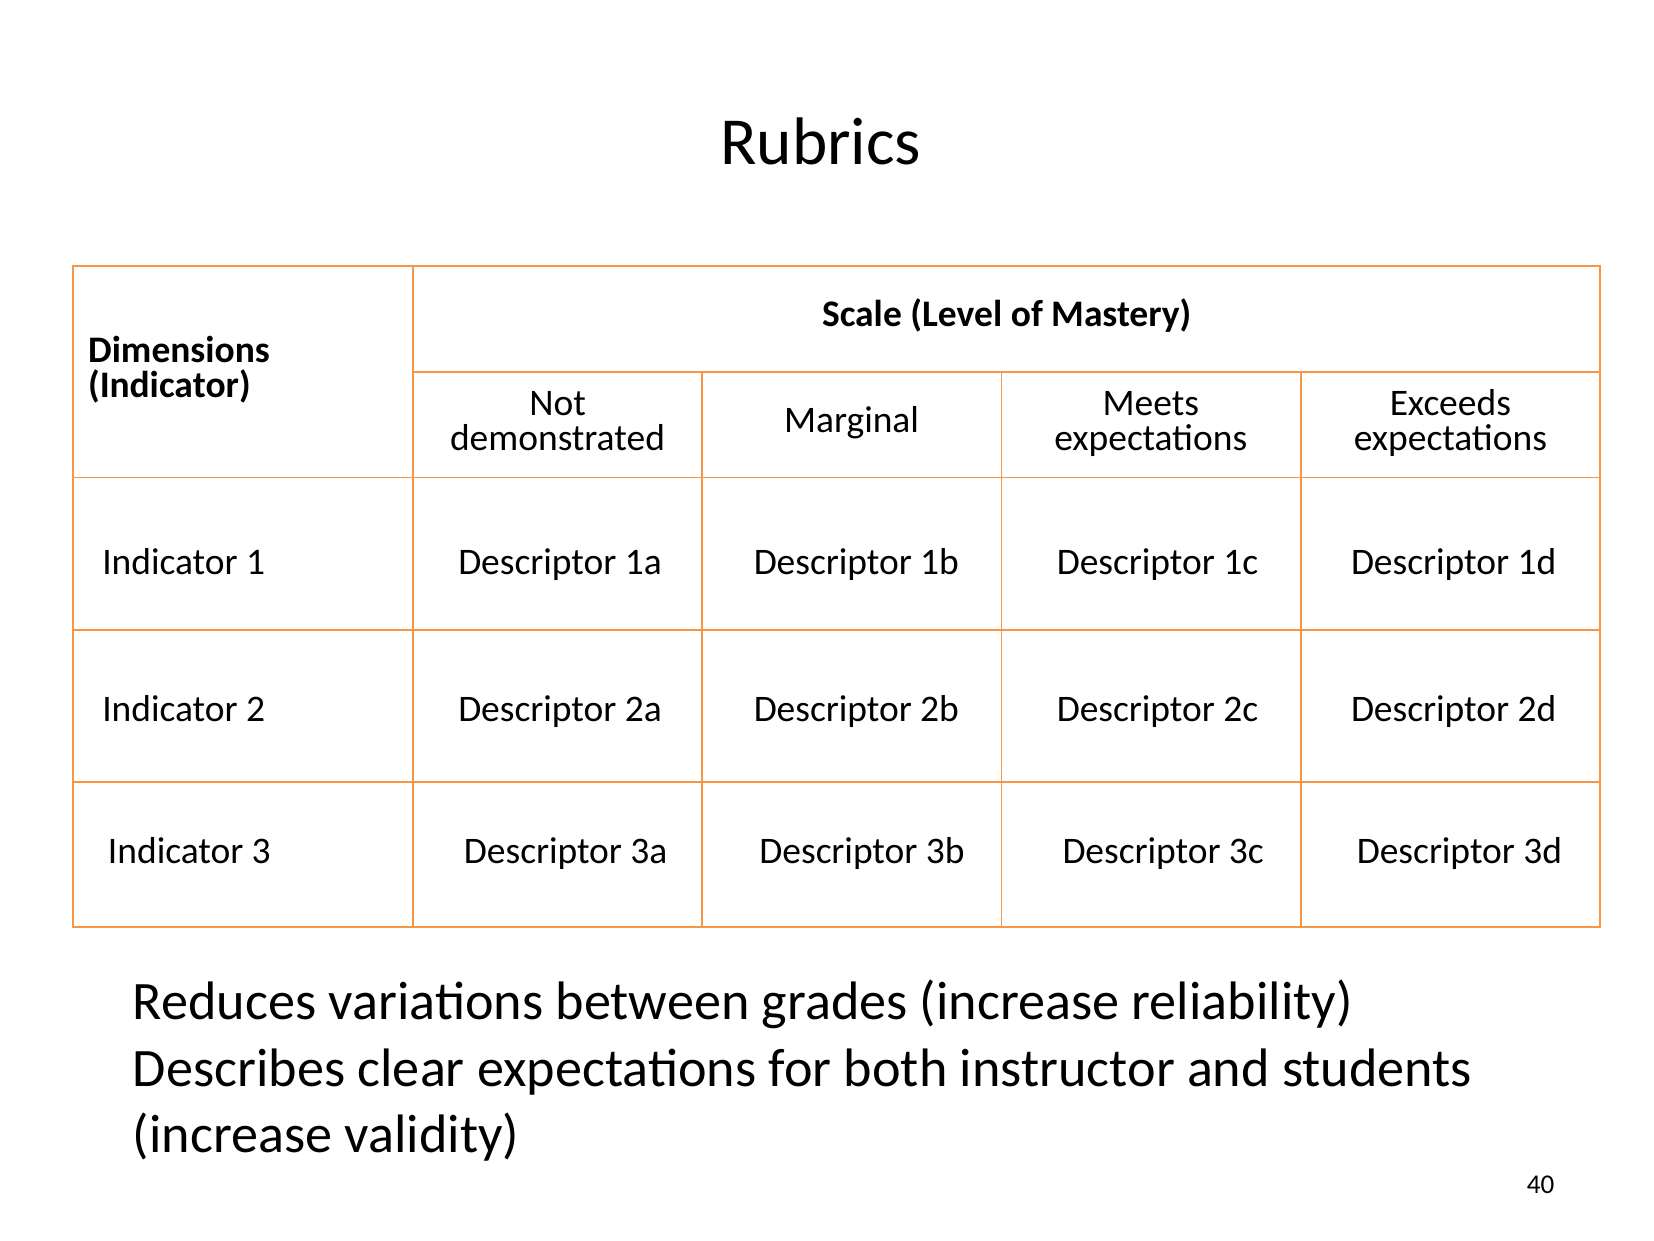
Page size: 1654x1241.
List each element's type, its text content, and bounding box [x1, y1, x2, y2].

table_cell [414, 631, 701, 781]
text_box Descriptor 2a [443, 680, 678, 738]
table_cell [1302, 783, 1599, 926]
text_box Descriptor 3a [448, 822, 683, 880]
text_box Descriptor 1c [1041, 533, 1274, 591]
text_box Reduces variations between grades (increase reliability) Describes clear expectations for both instructor and students (increase validity) [118, 956, 1565, 1105]
text_box Descriptor 1b [738, 533, 975, 591]
text_box Descriptor 2b [738, 680, 975, 738]
text_box Descriptor 2d [1336, 680, 1572, 738]
slide_number 40 [1185, 1149, 1571, 1216]
table_cell [703, 631, 1001, 781]
table_header Scale (Level of Mastery) [414, 267, 1599, 371]
table_cell Exceeds expectations [1302, 373, 1599, 477]
table_cell Meets expectations [1002, 373, 1300, 477]
table_cell Marginal [703, 373, 1001, 477]
table_cell [74, 783, 412, 926]
table_cell [414, 478, 701, 629]
table_cell [1002, 631, 1300, 781]
text_box Indicator 1 [87, 533, 281, 591]
text_box Descriptor 3d [1341, 822, 1578, 880]
text_box Indicator 3 [92, 822, 287, 880]
title Rubrics [76, 88, 1565, 187]
text_box Descriptor 1d [1336, 533, 1572, 591]
table_cell [1302, 631, 1599, 781]
table_cell Not demonstrated [414, 373, 701, 477]
table_cell [74, 478, 412, 629]
table_cell [703, 783, 1001, 926]
text_box Descriptor 1a [443, 533, 678, 591]
table_cell [1002, 478, 1300, 629]
text_box Descriptor 3c [1047, 822, 1280, 880]
table_cell [74, 631, 412, 781]
table_cell [1302, 478, 1599, 629]
text_box Indicator 2 [87, 680, 281, 738]
text_box Descriptor 3b [744, 822, 980, 880]
table_cell [703, 478, 1001, 629]
table_cell [414, 783, 701, 926]
text_box Descriptor 2c [1041, 680, 1274, 738]
table_cell [1002, 783, 1300, 926]
table_header Dimensions (Indicator) [74, 267, 412, 477]
